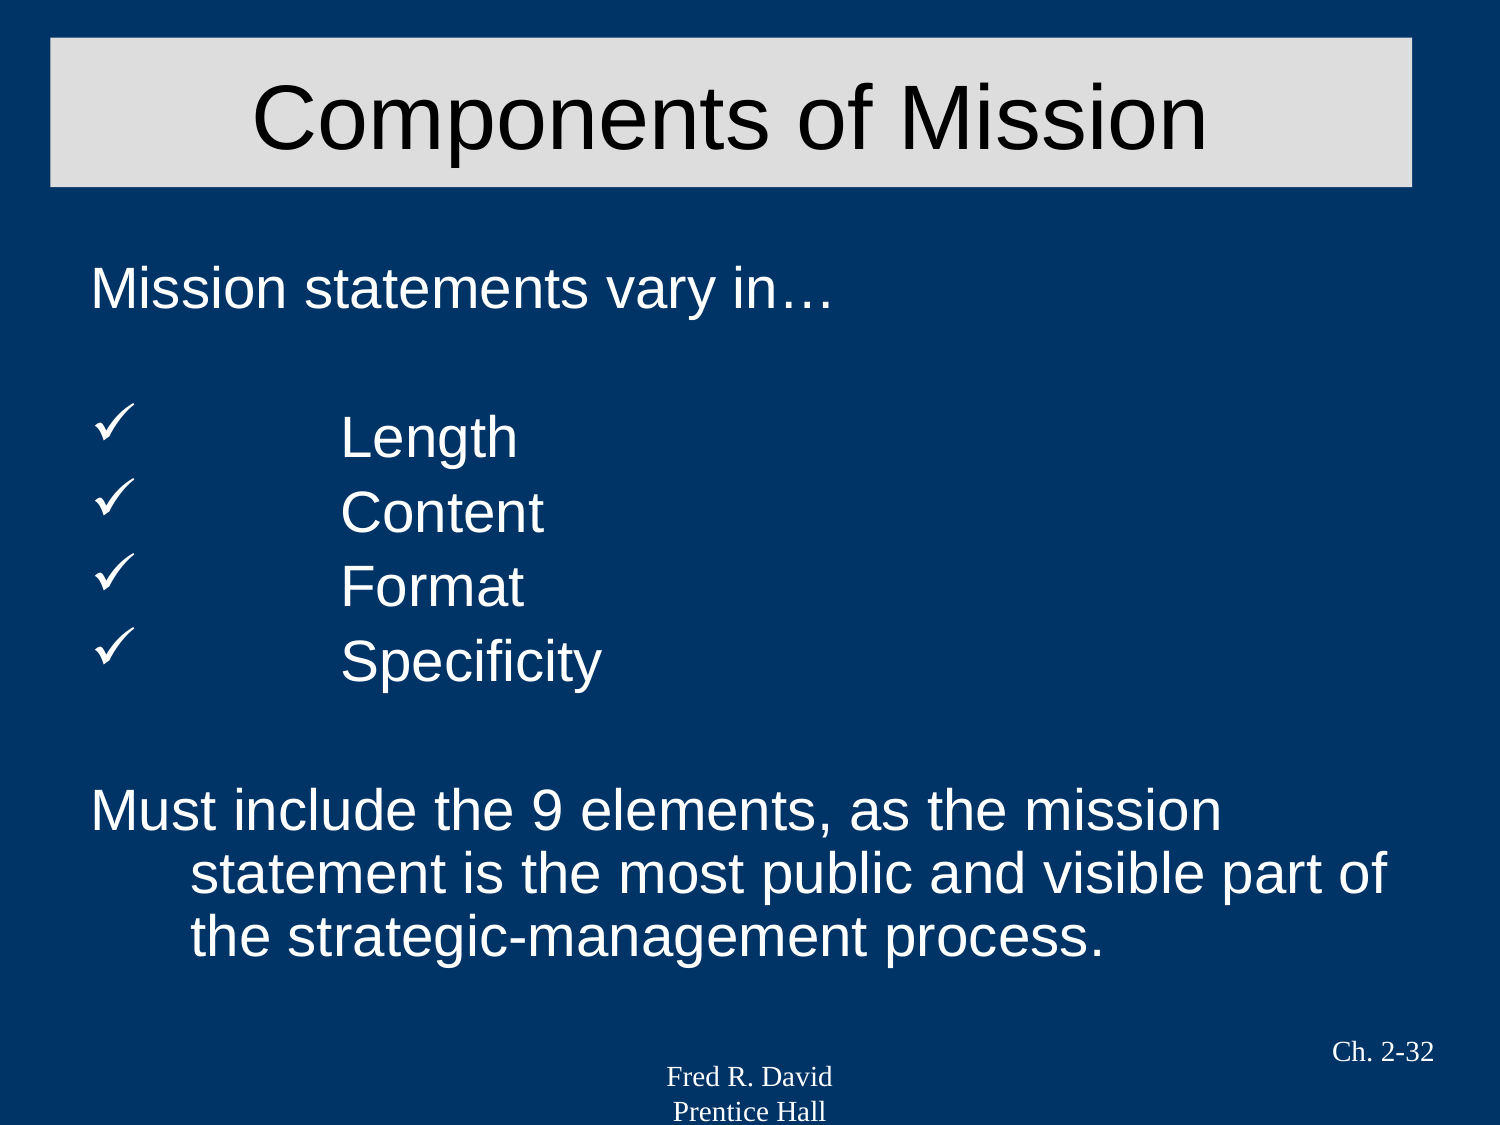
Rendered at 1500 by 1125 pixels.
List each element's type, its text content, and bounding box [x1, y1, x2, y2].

list Mission statements vary in… Length Content Format Specificity Must include the 9 elements, as the mission statement is the most public and visible part of the strategic-management process. [75, 250, 1413, 1013]
footer Fred R. David Prentice Hall [512, 1050, 988, 1125]
title Components of Mission [50, 37, 1413, 188]
slide_number Ch. 2-32 [1137, 1025, 1450, 1100]
